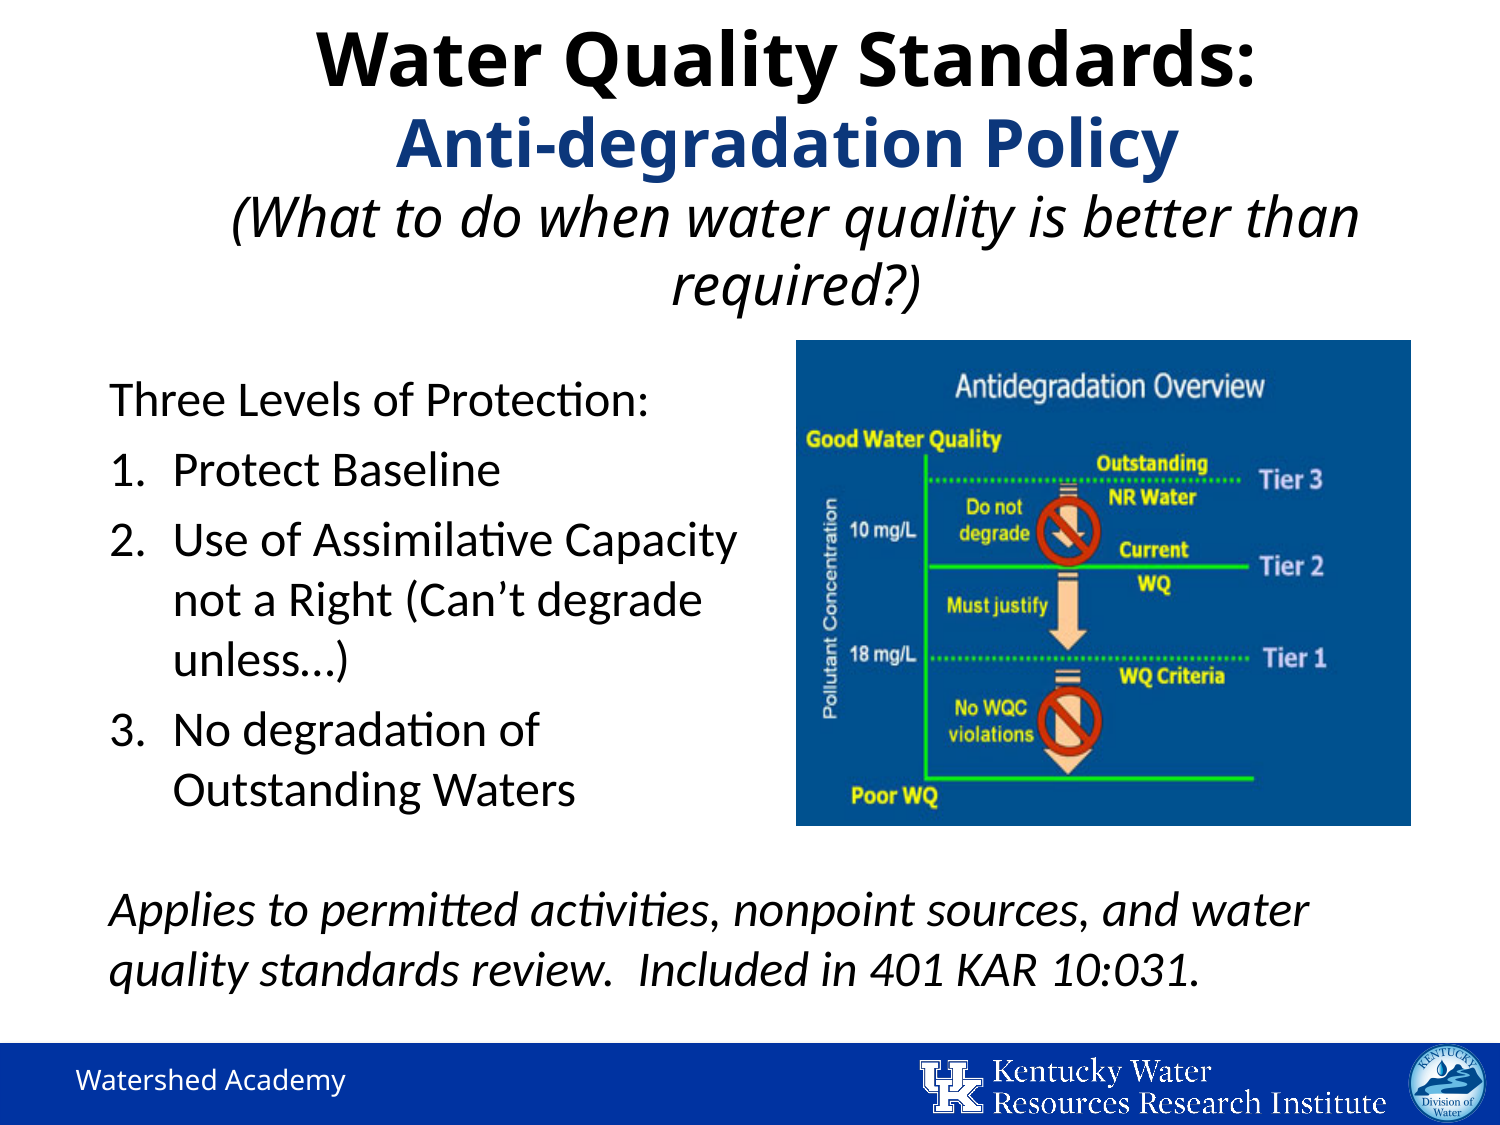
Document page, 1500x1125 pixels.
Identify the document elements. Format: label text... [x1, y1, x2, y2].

picture [796, 339, 1411, 826]
picture [1408, 1043, 1487, 1123]
picture [909, 1048, 1401, 1123]
title Water Quality Standards: Anti-degradation Policy (What to do when water quality is better than required?) [114, 47, 1479, 280]
list Three Levels of Protection: Protect Baseline Use of Assimilative Capacity not a Right (Can’t degrade unless…) No degradation of Outstanding Waters [94, 359, 779, 826]
text_box Applies to permitted activities, nonpoint sources, and water quality standards review. Included in 401 KAR 10:031. [94, 868, 1418, 1004]
